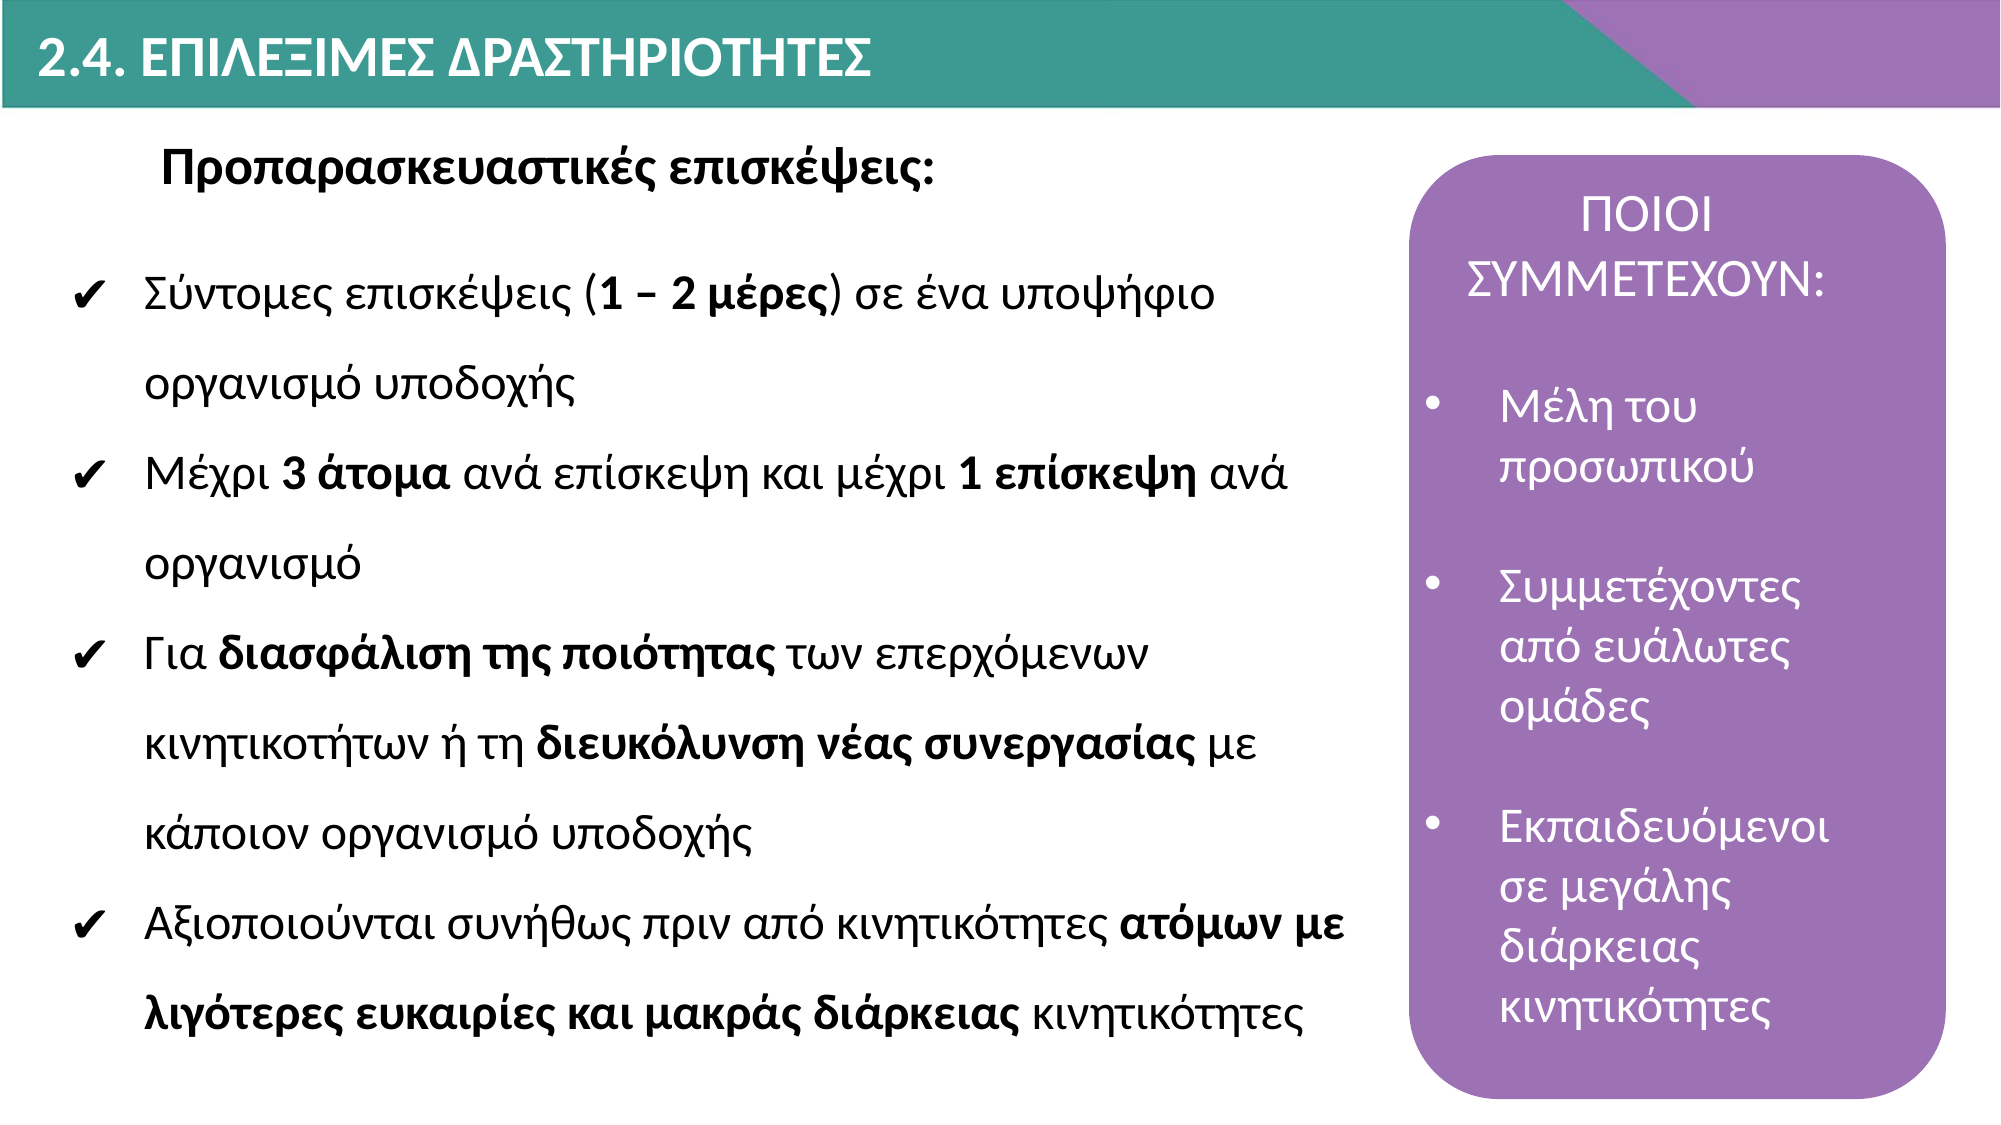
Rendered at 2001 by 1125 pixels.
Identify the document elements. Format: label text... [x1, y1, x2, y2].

text_box [1414, 155, 1946, 1100]
picture [0, 0, 2001, 1125]
text_box ΠΟΙΟΙ ΣΥΜΜΕΤΕΧΟΥΝ: Μέλη του προσωπικού Συμμετέχοντες από ευάλωτες ομάδες Εκπαιδευόμενοι σε μεγάλης διάρκειας κινητικότητες [1409, 169, 1886, 1040]
text_box Σύντομες επισκέψεις (1 – 2 μέρες) σε ένα υποψήφιο οργανισμό υποδοχής Μέχρι 3 άτομα ανά επίσκεψη και μέχρι 1 επίσκεψη ανά οργανισμό Για διασφάλιση της ποιότητας των επερχόμενων κινητικοτήτων ή τη διευκόλυνση νέας συνεργασίας με κάποιον οργανισμό υποδοχής Αξιοποιούνται συνήθως πριν από κινητικότητες ατόμων με λιγότερες ευκαιρίες και μακράς διάρκειας κινητικότητες [54, 221, 1412, 1047]
text_box Προπαρασκευαστικές επισκέψεις: [146, 122, 1070, 203]
text_box 2.4. ΕΠΙΛΕΞΙΜΕΣ ΔΡΑΣΤΗΡΙΟΤΗΤΕΣ [22, 10, 977, 96]
